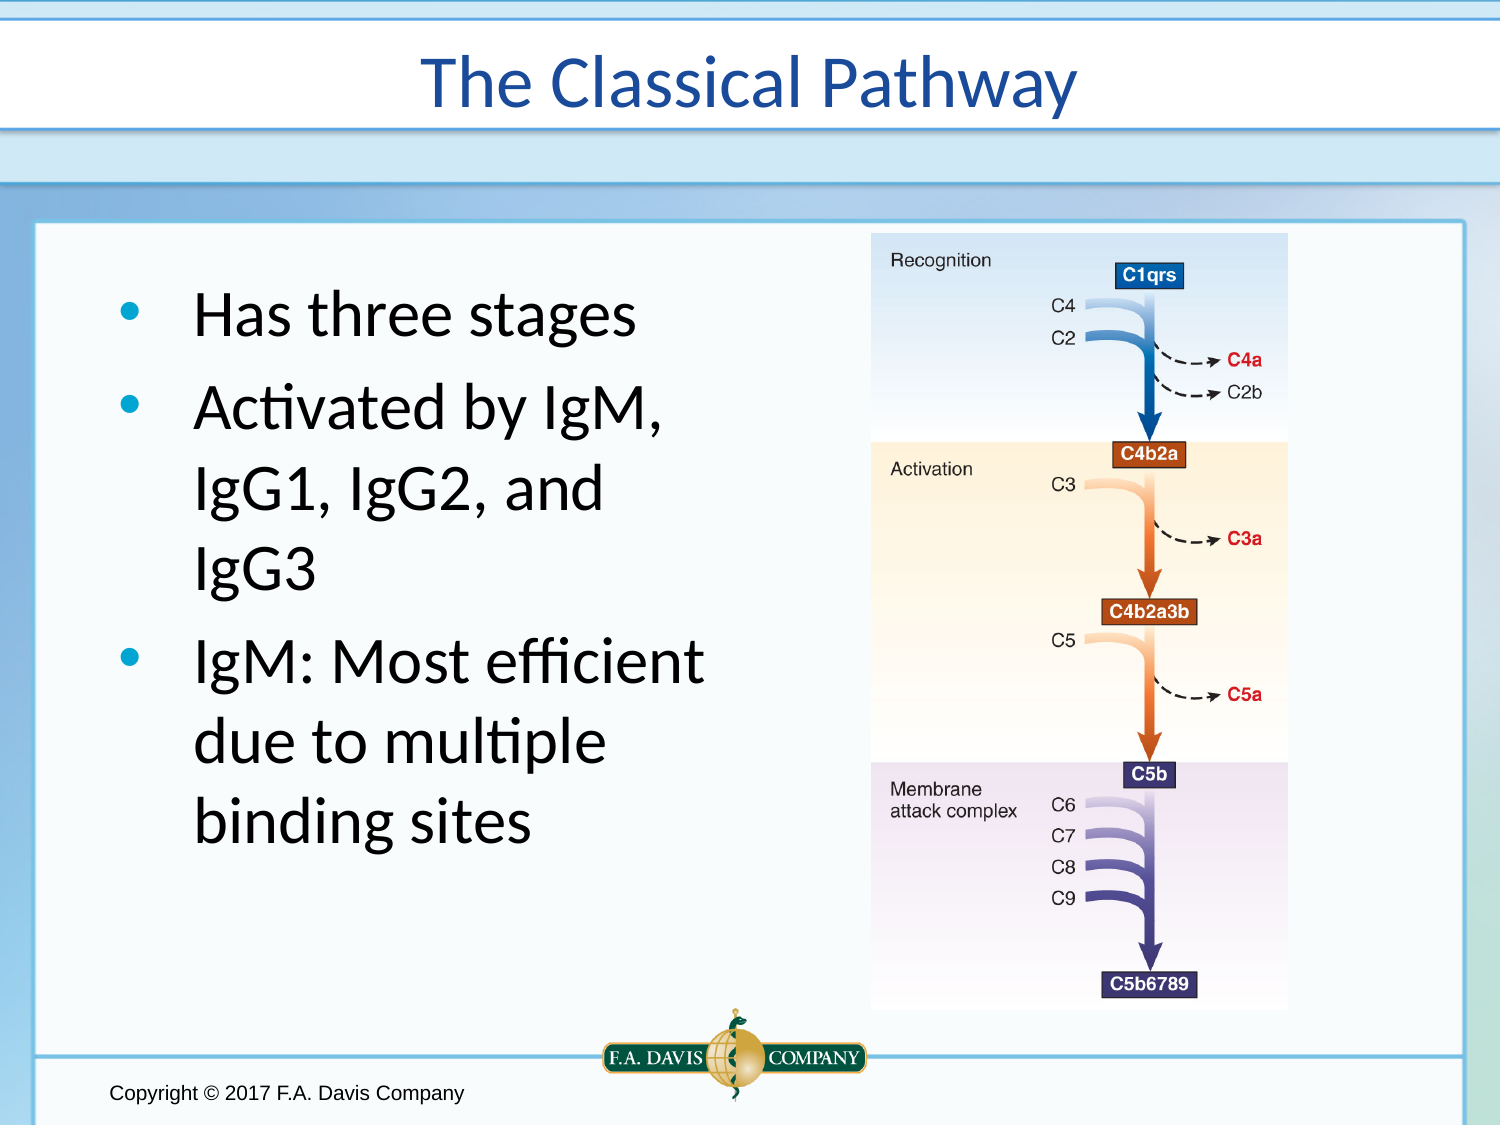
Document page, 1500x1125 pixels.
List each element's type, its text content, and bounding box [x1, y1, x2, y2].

list Has three stages Activated by IgM, IgG1, IgG2, and IgG3 IgM: Most efficient due to multiple binding sites [103, 262, 738, 977]
picture [0, 135, 1500, 1125]
picture [0, 0, 1500, 21]
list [871, 233, 1288, 1010]
title The Classical Pathway [0, 21, 1500, 135]
